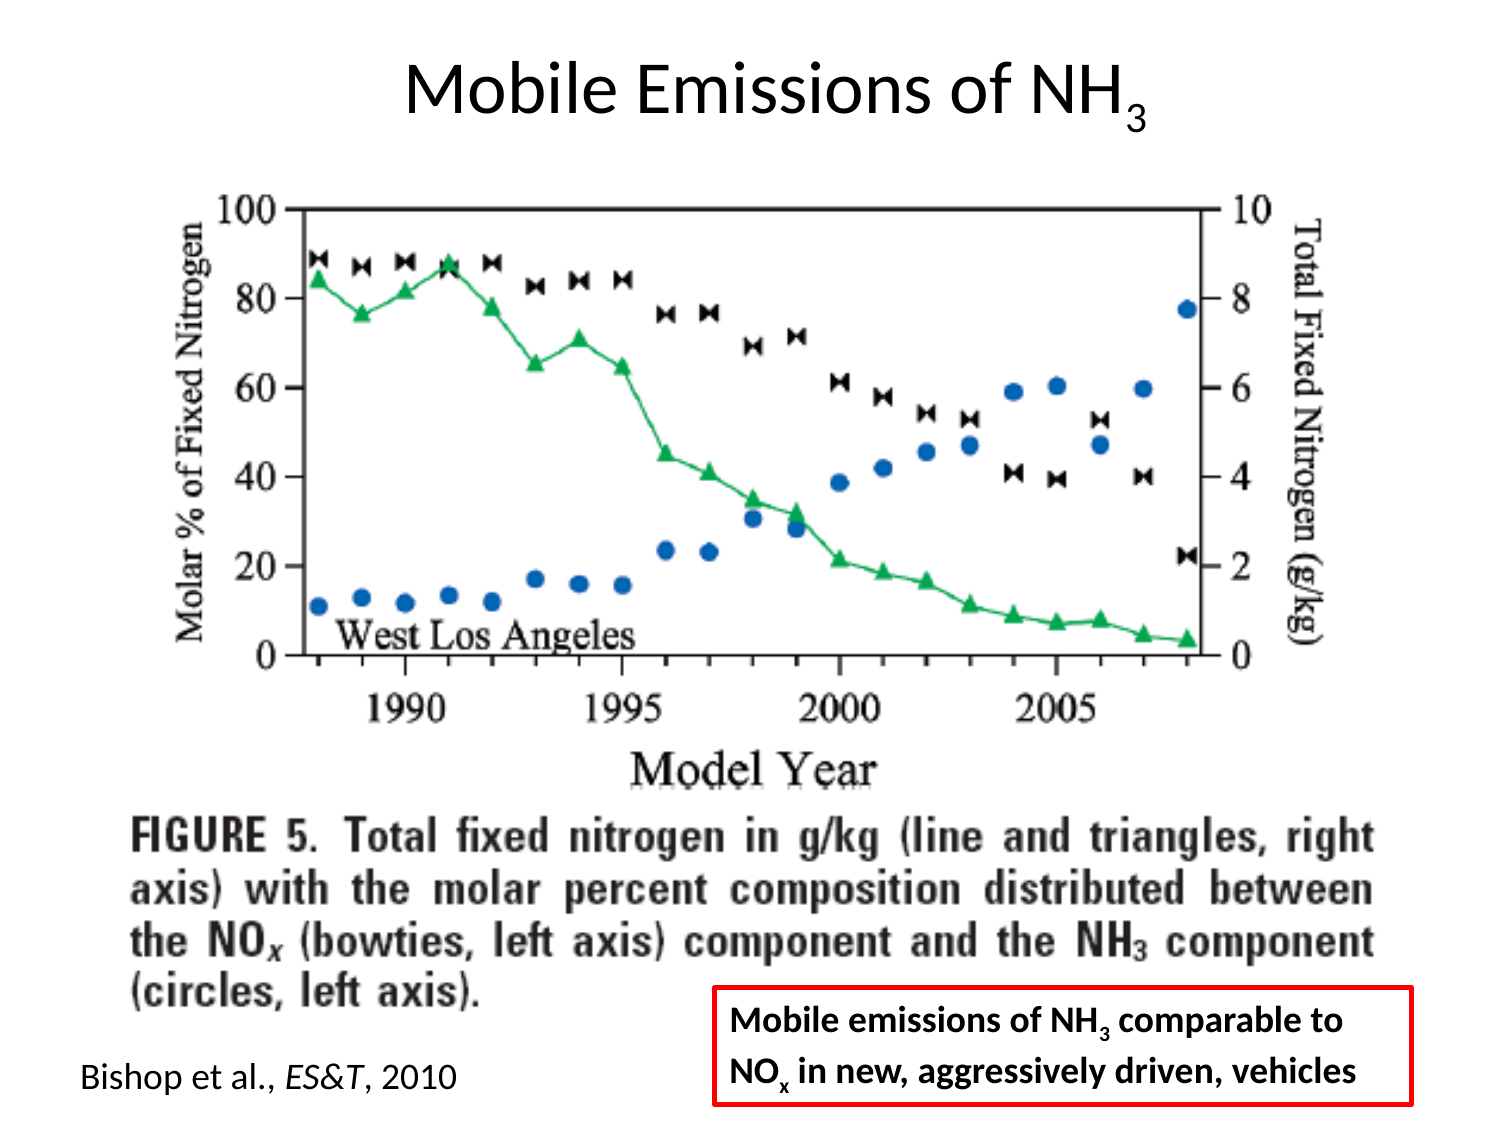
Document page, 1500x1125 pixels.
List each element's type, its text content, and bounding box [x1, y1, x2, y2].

picture [100, 160, 1405, 1031]
text_box Bishop et al., ES&T, 2010 [65, 1045, 473, 1105]
text_box Mobile emissions of NH3 comparable to NOx in new, aggressively driven, vehicles [714, 987, 1412, 1105]
text_box Mobile Emissions of NH3 [389, 30, 1163, 148]
